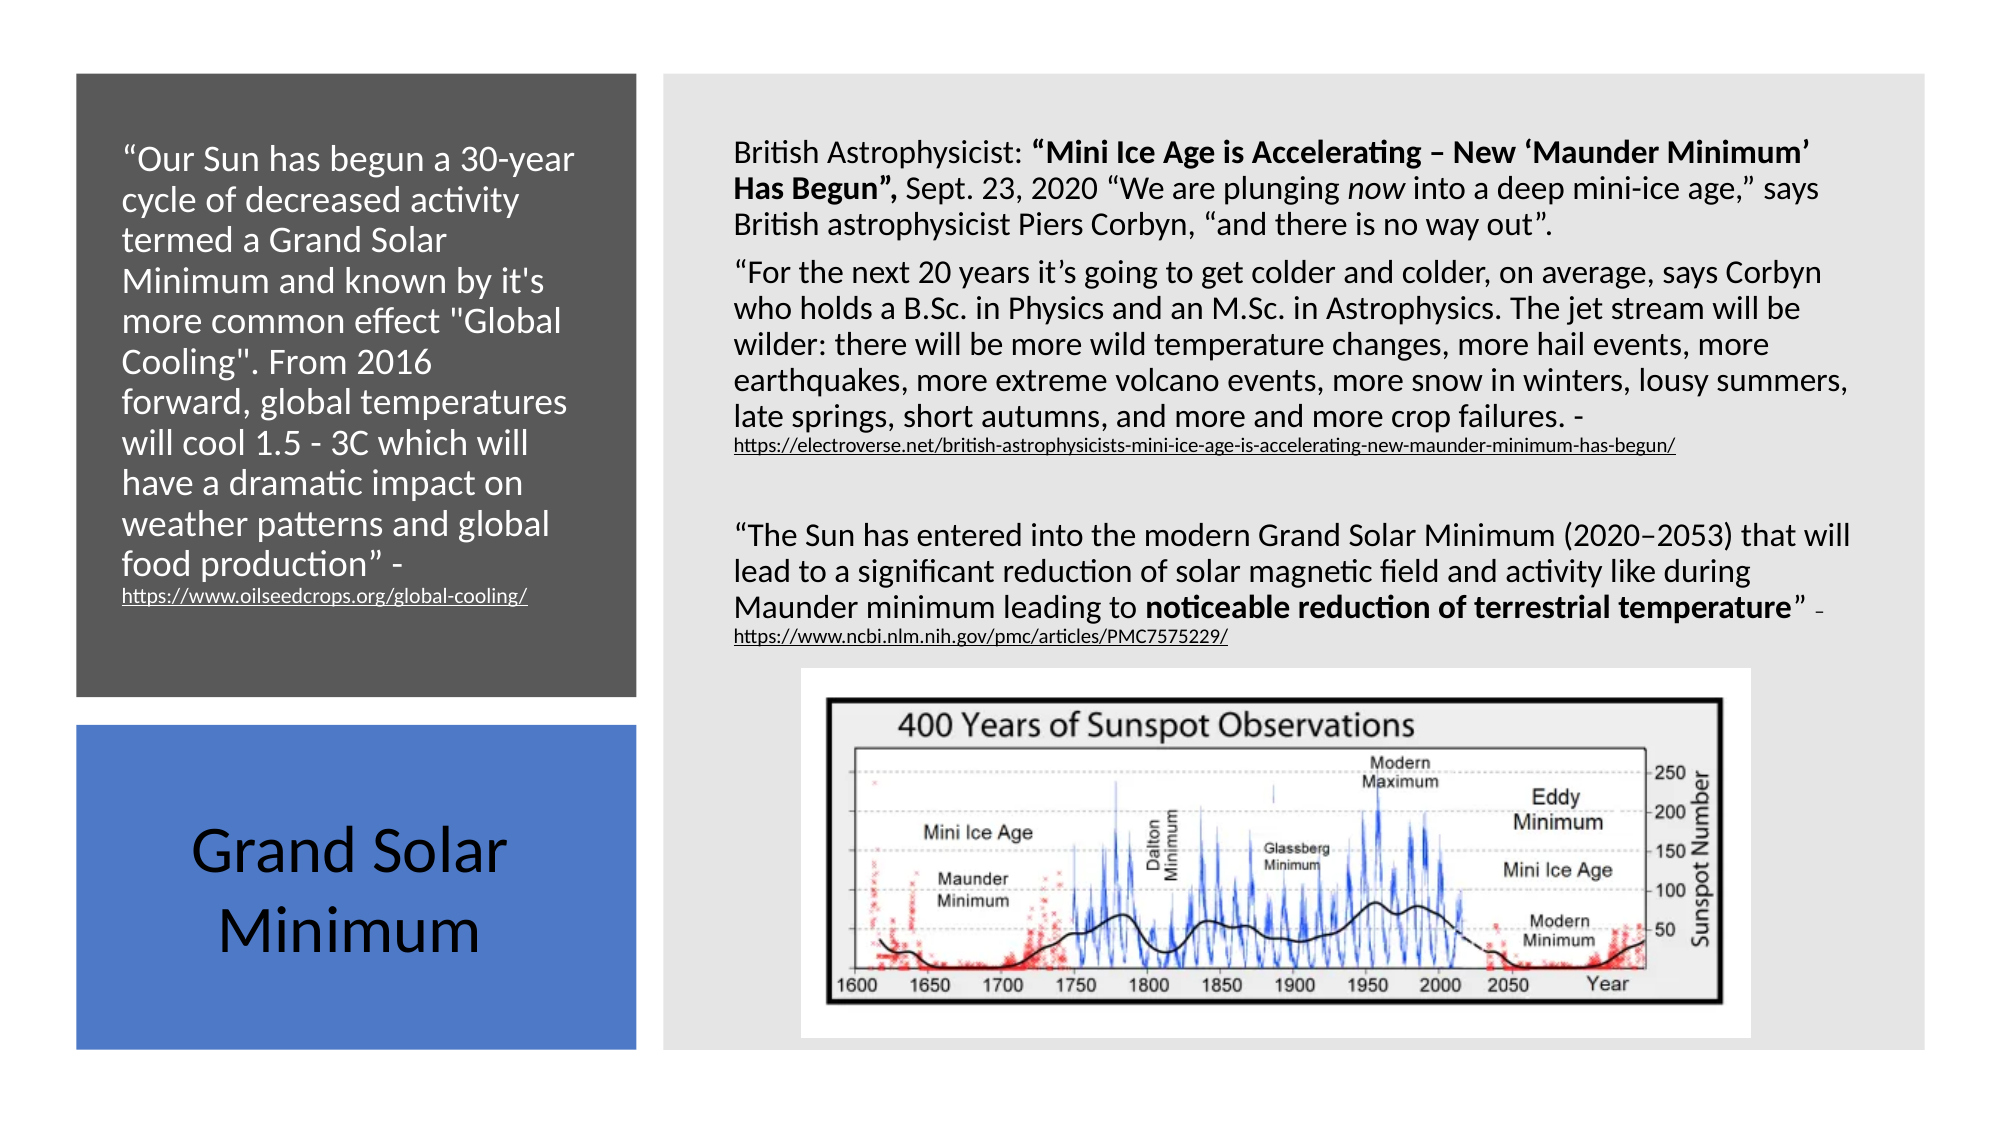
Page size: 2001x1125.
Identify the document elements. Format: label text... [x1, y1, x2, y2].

text_box “Our Sun has begun a 30-year cycle of decreased activity termed a Grand Solar Minimum and known by it's more common effect "Global Cooling". From 2016 forward, global temperatures will cool 1.5 - 3C which will have a dramatic impact on weather patterns and global food production” - https://www.oilseedcrops.org/global-cooling/ [106, 132, 612, 616]
text_box [75, 72, 637, 698]
text_box British Astrophysicist: “Mini Ice Age is Accelerating – New ‘Maunder Minimum’ Has Begun”, Sept. 23, 2020 “We are plunging now into a deep mini-ice age,” says British astrophysicist Piers Corbyn, “and there is no way out”. “For the next 20 years it’s going to get colder and colder, on average, says Corbyn who holds a B.Sc. in Physics and an M.Sc. in Astrophysics. The jet stream will be wilder: there will be more wild temperature changes, more hail events, more earthquakes, more extreme volcano events, more snow in winters, lousy summers, late springs, short autumns, and more and more crop failures. - https://electroverse.net/british-astrophysicists-mini-ice-age-is-accelerating-new-maunder-minimum-has-begun/ “The Sun has entered into the modern Grand Solar Minimum (2020–2053) that will lead to a significant reduction of solar magnetic field and activity like during Maunder minimum leading to noticeable reduction of terrestrial temperature” –https://www.ncbi.nlm.nih.gov/pmc/articles/PMC7575229/ [718, 112, 1873, 1011]
text_box [662, 72, 1926, 1051]
picture [801, 668, 1751, 1038]
text_box [75, 724, 637, 1051]
text_box Grand Solar Minimum [127, 798, 573, 974]
